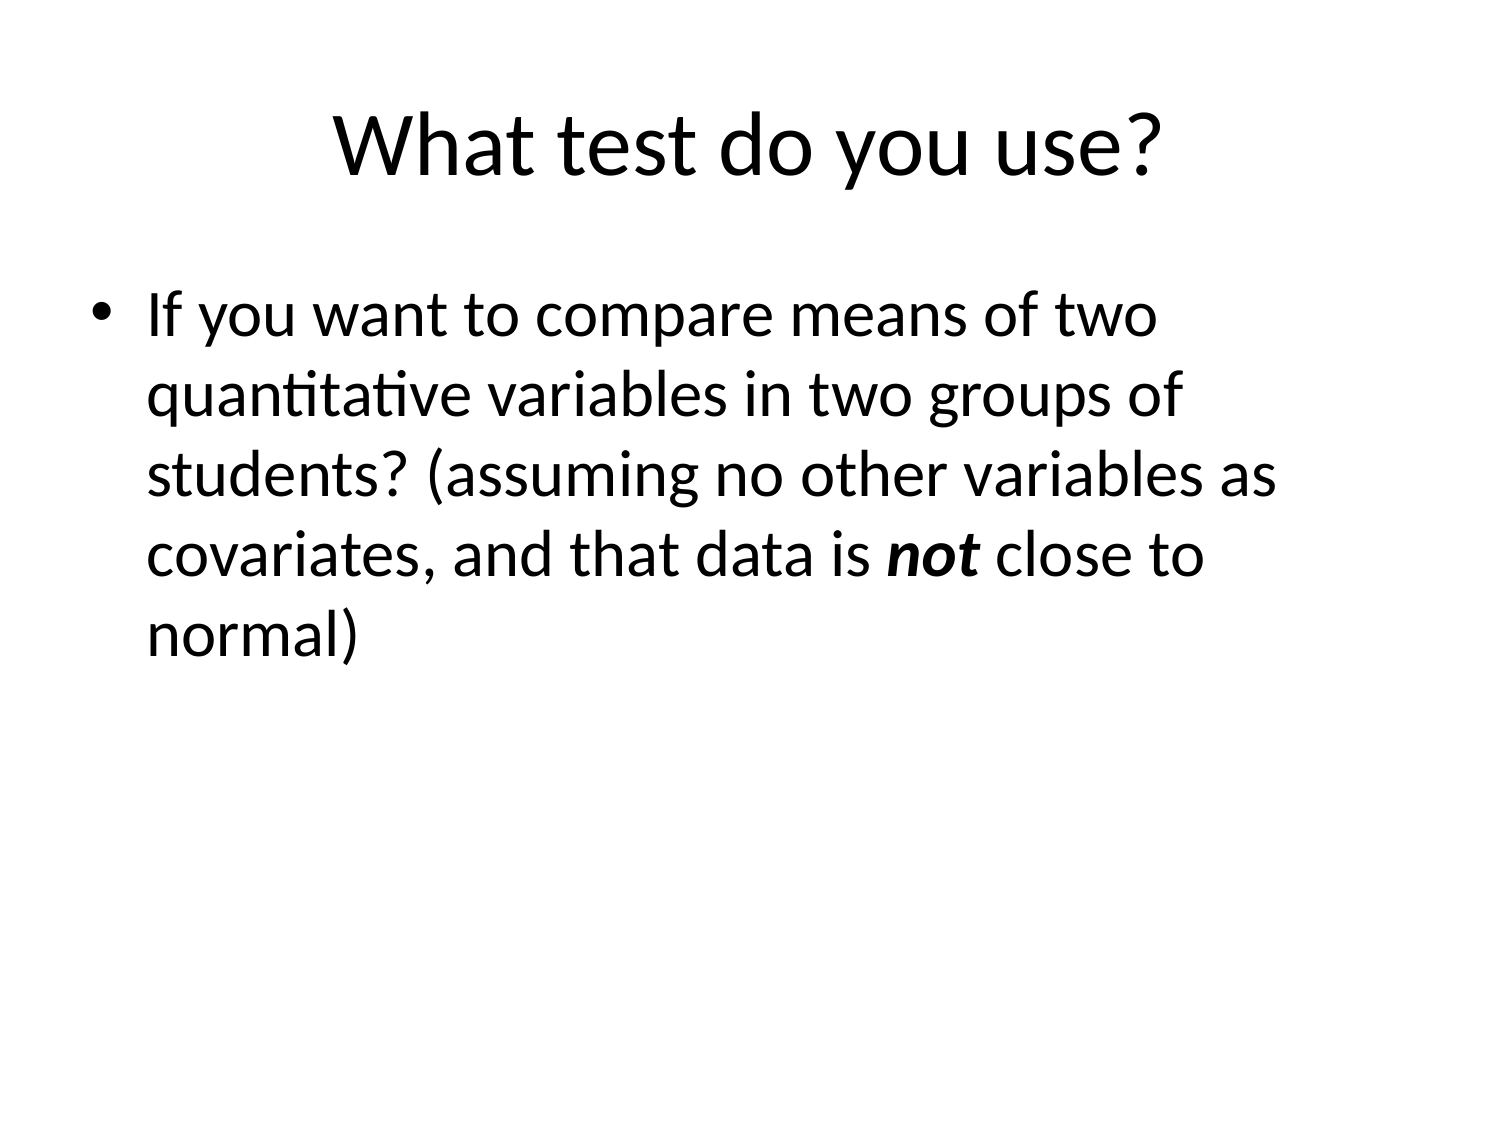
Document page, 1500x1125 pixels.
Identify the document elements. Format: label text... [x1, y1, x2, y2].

title What test do you use? [75, 45, 1425, 233]
list If you want to compare means of two quantitative variables in two groups of students? (assuming no other variables as covariates, and that data is not close to normal) [75, 262, 1425, 1005]
